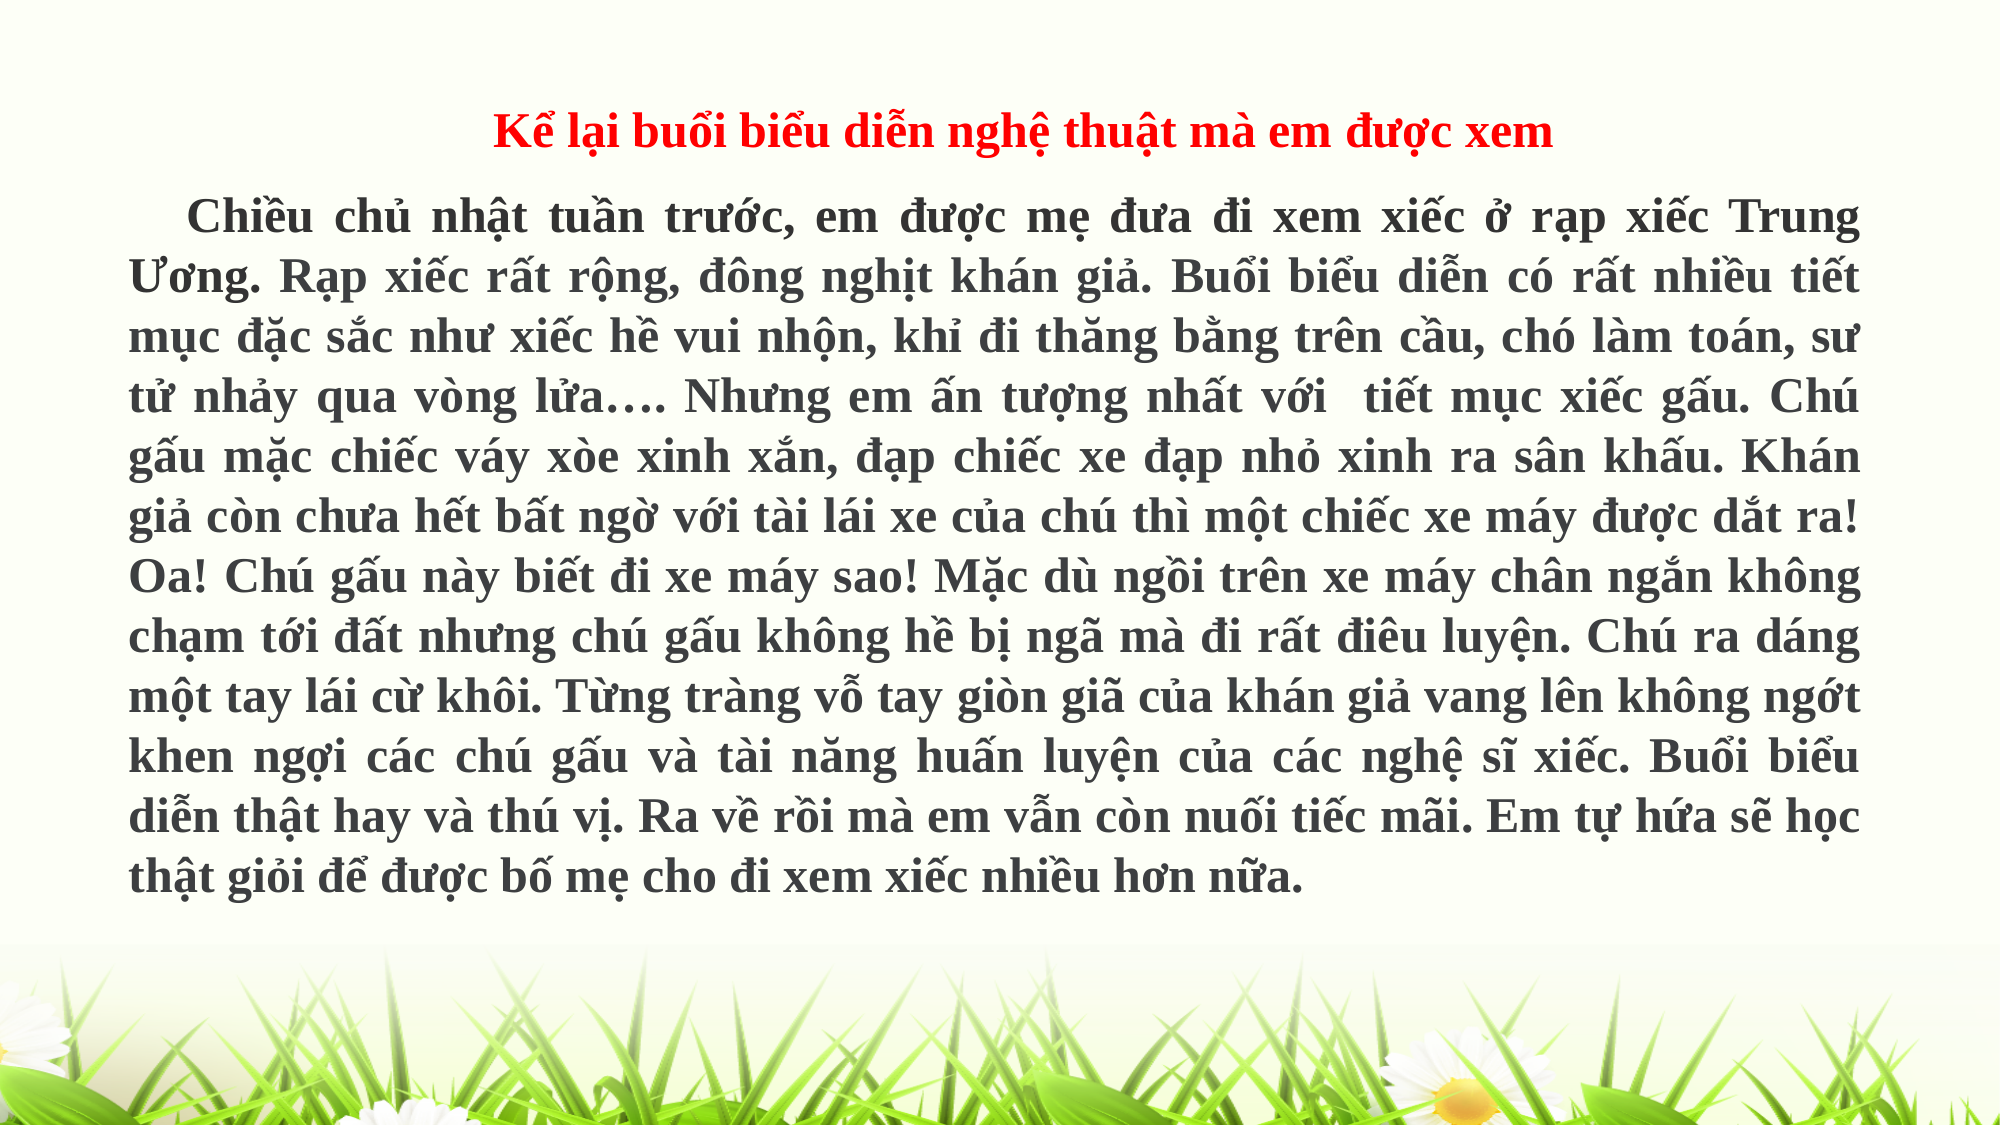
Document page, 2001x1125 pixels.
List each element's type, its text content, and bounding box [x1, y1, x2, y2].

text_box Kể lại buổi biểu diễn nghệ thuật mà em được xem Chiều chủ nhật tuần trước, em được mẹ đưa đi xem xiếc ở rạp xiếc Trung Ương. Rạp xiếc rất rộng, đông nghịt khán giả. Buổi biểu diễn có rất nhiều tiết mục đặc sắc như xiếc hề vui nhộn, khỉ đi thăng bằng trên cầu, chó làm toán, sư tử nhảy qua vòng lửa…. Nhưng em ấn tượng nhất với tiết mục xiếc gấu. Chú gấu mặc chiếc váy xòe xinh xắn, đạp chiếc xe đạp nhỏ xinh ra sân khấu. Khán giả còn chưa hết bất ngờ với tài lái xe của chú thì một chiếc xe máy được dắt ra! Oa! Chú gấu này biết đi xe máy sao! Mặc dù ngồi trên xe máy chân ngắn không chạm tới đất nhưng chú gấu không hề bị ngã mà đi rất điêu luyện. Chú ra dáng một tay lái cừ khôi. Từng tràng vỗ tay giòn giã của khán giả vang lên không ngớt khen ngợi các chú gấu và tài năng huấn luyện của các nghệ sĩ xiếc. Buổi biểu diễn thật hay và thú vị. Ra về rồi mà em vẫn còn nuối tiếc mãi. Em tự hứa sẽ học thật giỏi để được bố mẹ cho đi xem xiếc nhiều hơn nữa. [114, 89, 1877, 910]
picture [0, 0, 2000, 1125]
